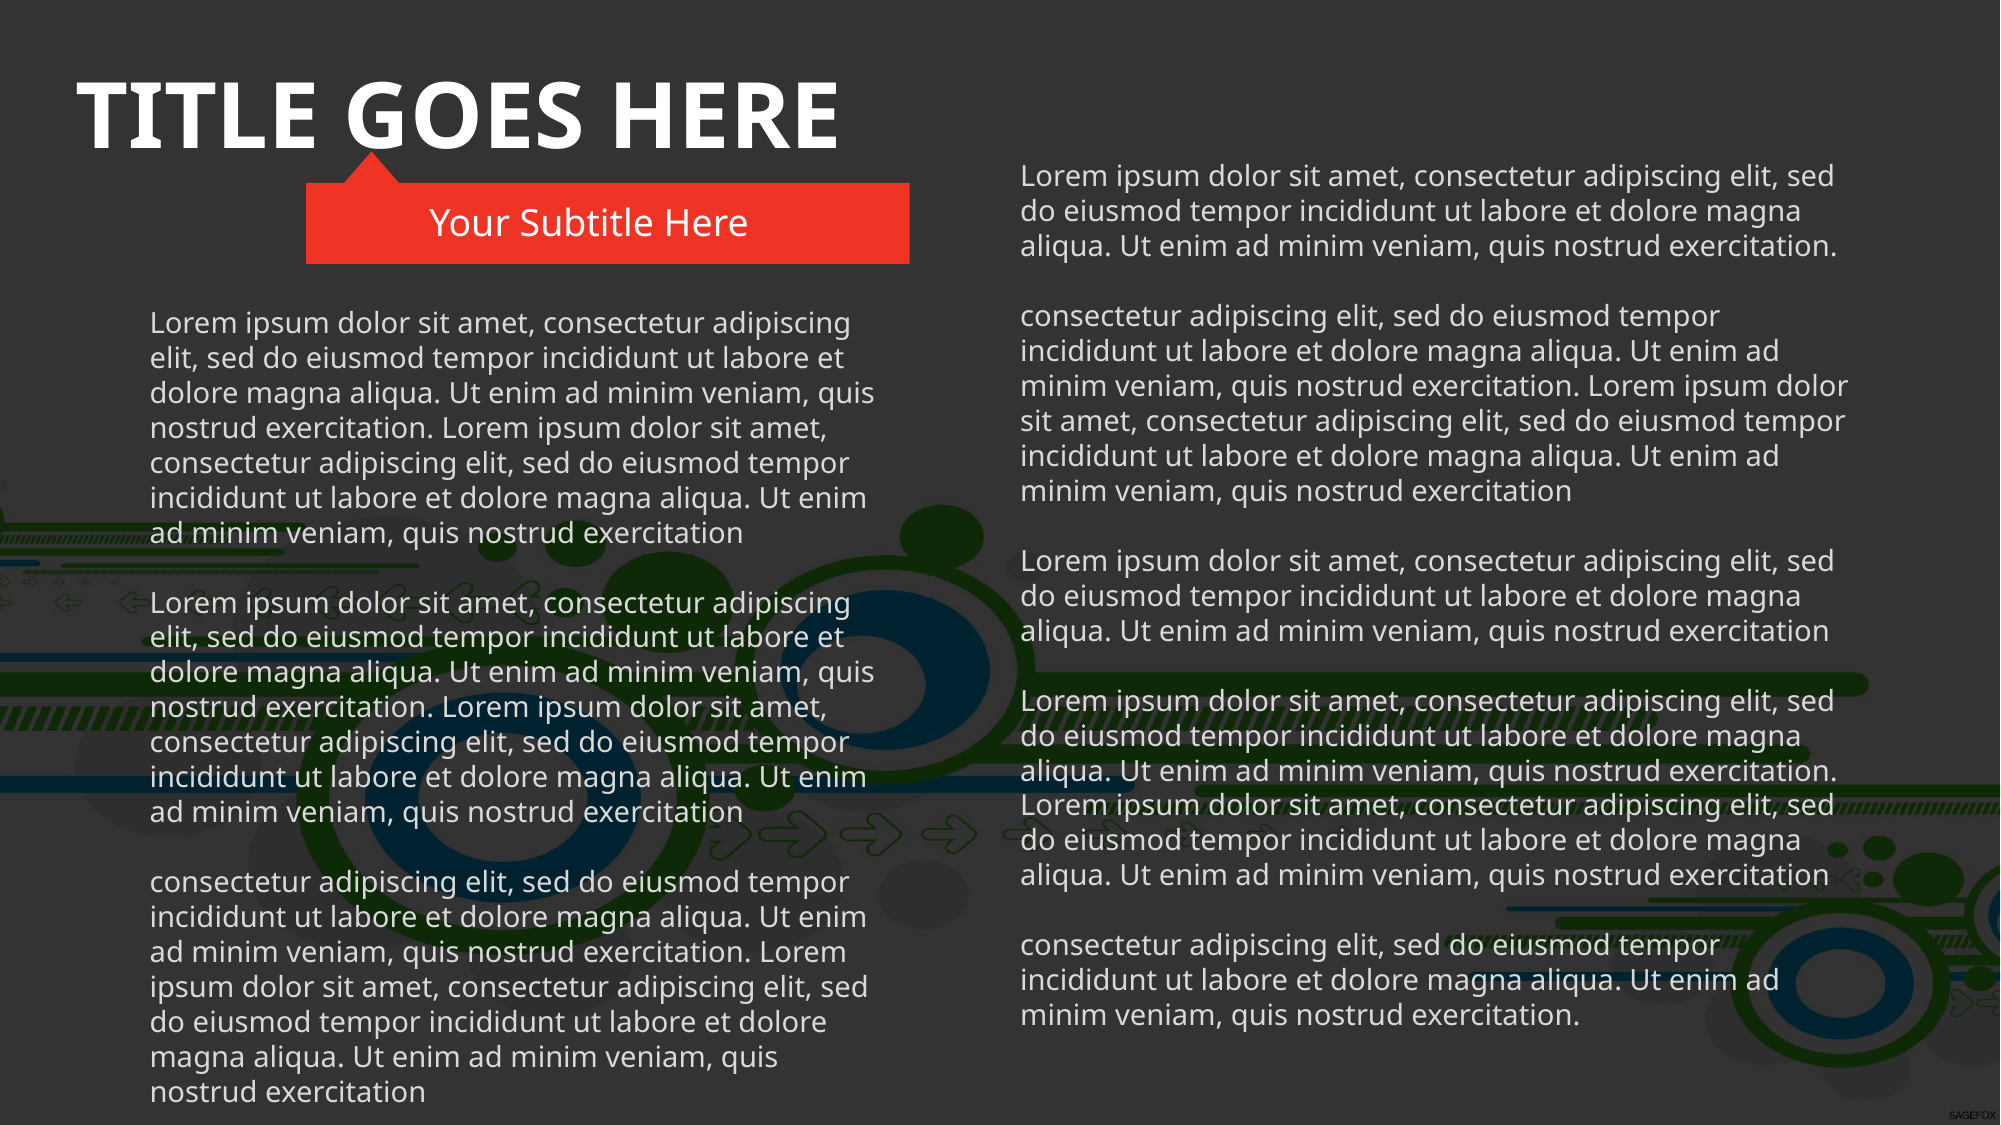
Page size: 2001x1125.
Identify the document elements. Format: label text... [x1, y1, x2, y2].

text_box Lorem ipsum dolor sit amet, consectetur adipiscing elit, sed do eiusmod tempor incididunt ut labore et dolore magna aliqua. Ut enim ad minim veniam, quis nostrud exercitation. consectetur adipiscing elit, sed do eiusmod tempor incididunt ut labore et dolore magna aliqua. Ut enim ad minim veniam, quis nostrud exercitation. Lorem ipsum dolor sit amet, consectetur adipiscing elit, sed do eiusmod tempor incididunt ut labore et dolore magna aliqua. Ut enim ad minim veniam, quis nostrud exercitation Lorem ipsum dolor sit amet, consectetur adipiscing elit, sed do eiusmod tempor incididunt ut labore et dolore magna aliqua. Ut enim ad minim veniam, quis nostrud exercitation Lorem ipsum dolor sit amet, consectetur adipiscing elit, sed do eiusmod tempor incididunt ut labore et dolore magna aliqua. Ut enim ad minim veniam, quis nostrud exercitation. Lorem ipsum dolor sit amet, consectetur adipiscing elit, sed do eiusmod tempor incididunt ut labore et dolore magna aliqua. Ut enim ad minim veniam, quis nostrud exercitation consectetur adipiscing elit, sed do eiusmod tempor incididunt ut labore et dolore magna aliqua. Ut enim ad minim veniam, quis nostrud exercitation. [1005, 150, 1876, 1039]
text_box Lorem ipsum dolor sit amet, consectetur adipiscing elit, sed do eiusmod tempor incididunt ut labore et dolore magna aliqua. Ut enim ad minim veniam, quis nostrud exercitation. Lorem ipsum dolor sit amet, consectetur adipiscing elit, sed do eiusmod tempor incididunt ut labore et dolore magna aliqua. Ut enim ad minim veniam, quis nostrud exercitation Lorem ipsum dolor sit amet, consectetur adipiscing elit, sed do eiusmod tempor incididunt ut labore et dolore magna aliqua. Ut enim ad minim veniam, quis nostrud exercitation. Lorem ipsum dolor sit amet, consectetur adipiscing elit, sed do eiusmod tempor incididunt ut labore et dolore magna aliqua. Ut enim ad minim veniam, quis nostrud exercitation consectetur adipiscing elit, sed do eiusmod tempor incididunt ut labore et dolore magna aliqua. Ut enim ad minim veniam, quis nostrud exercitation. Lorem ipsum dolor sit amet, consectetur adipiscing elit, sed do eiusmod tempor incididunt ut labore et dolore magna aliqua. Ut enim ad minim veniam, quis nostrud exercitation [134, 296, 897, 1125]
picture [0, 0, 2001, 1125]
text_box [306, 151, 910, 264]
text_box TITLE GOES HERE [60, 49, 965, 175]
